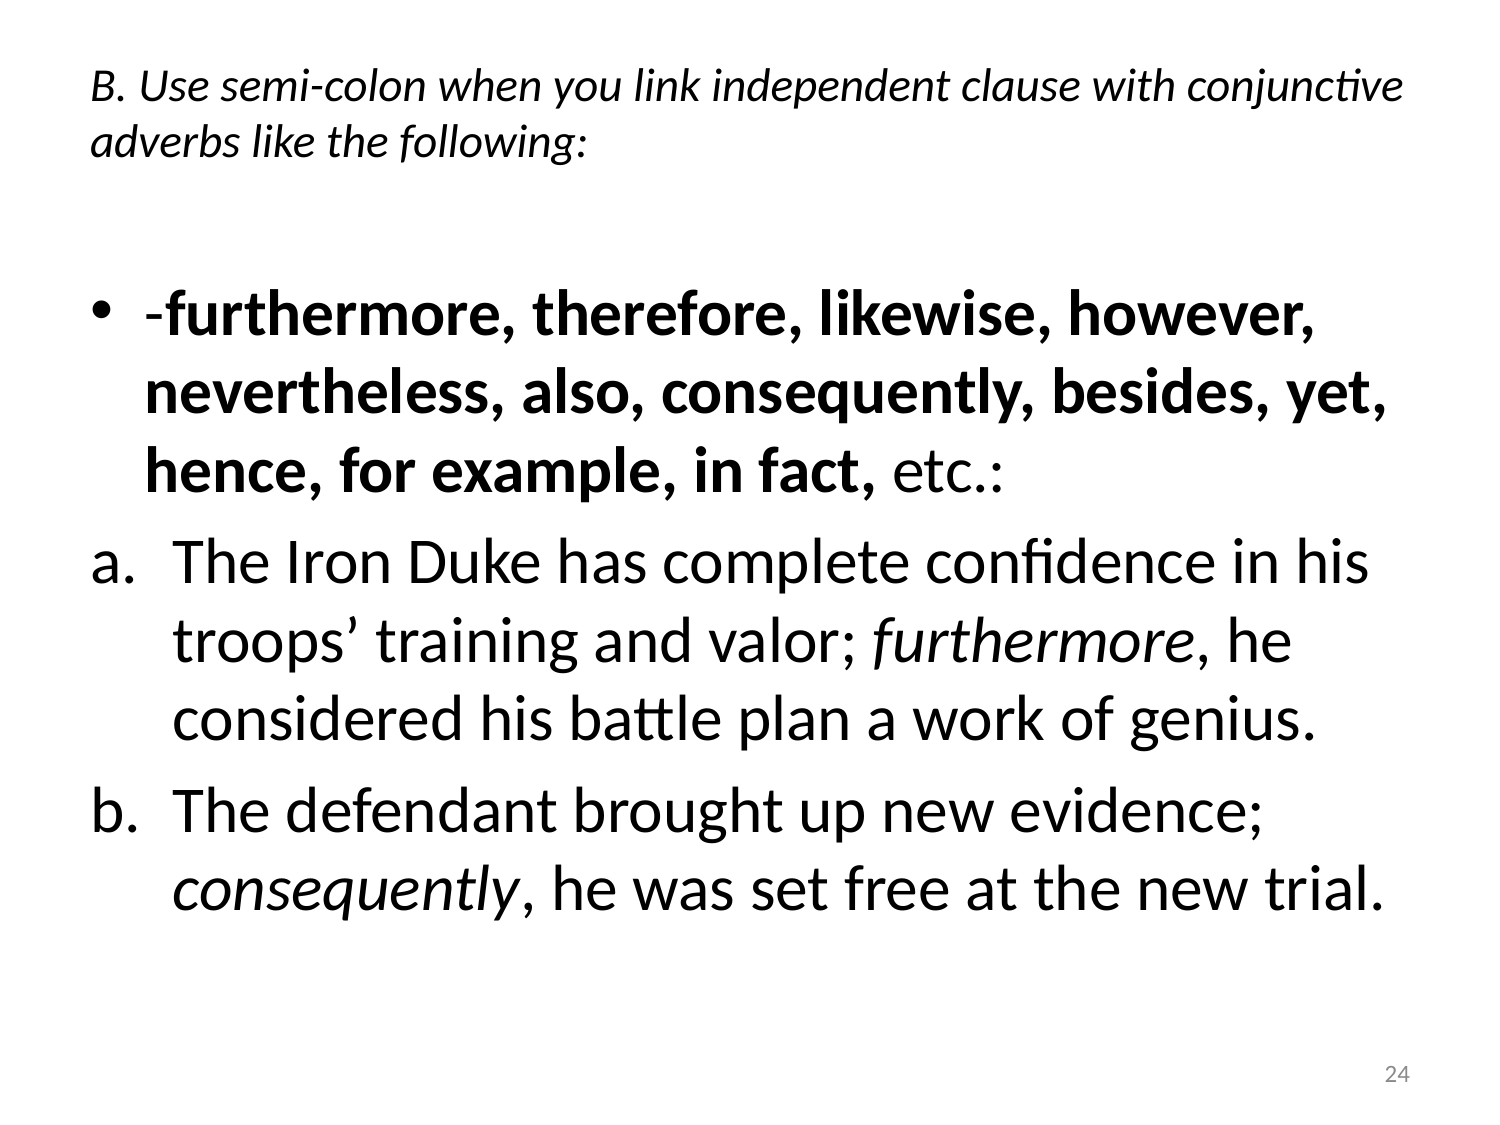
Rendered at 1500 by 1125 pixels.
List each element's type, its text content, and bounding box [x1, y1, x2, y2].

slide_number 24 [1074, 1042, 1425, 1103]
list -furthermore, therefore, likewise, however, nevertheless, also, consequently, besides, yet, hence, for example, in fact, etc.: The Iron Duke has complete confidence in his troops’ training and valor; furthermore, he considered his battle plan a work of genius. The defendant brought up new evidence; consequently, he was set free at the new trial. [75, 262, 1425, 1005]
title B. Use semi-colon when you link independent clause with conjunctive adverbs like the following: [75, 45, 1425, 233]
